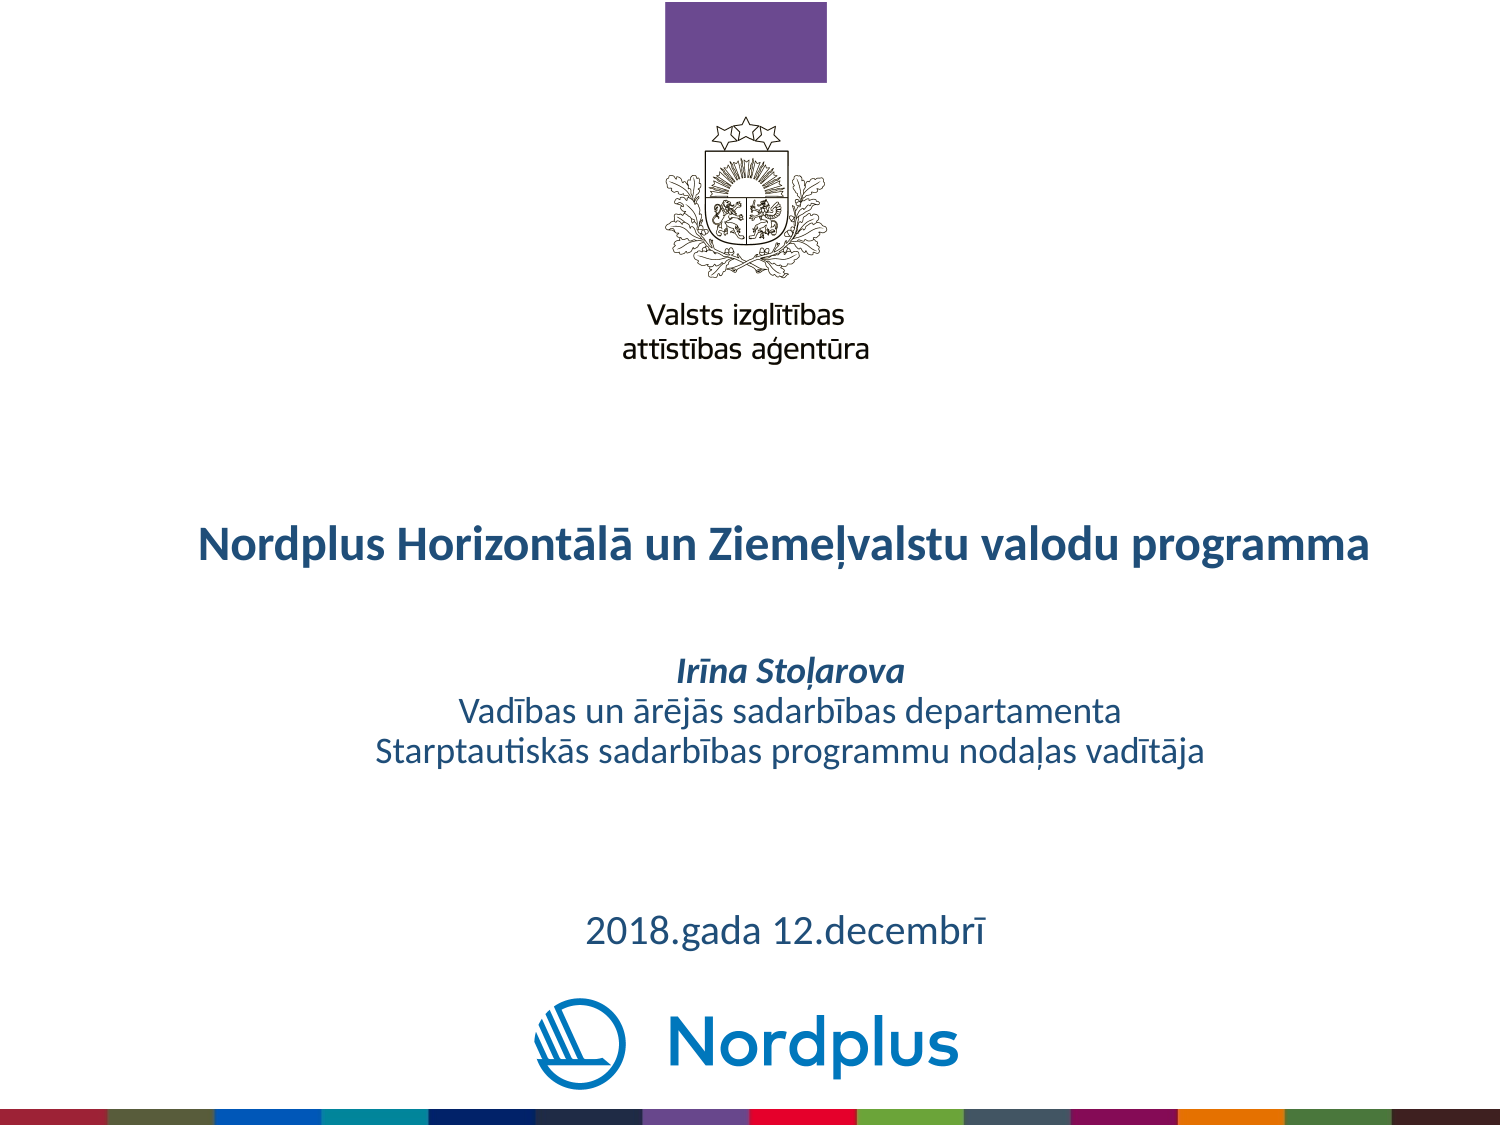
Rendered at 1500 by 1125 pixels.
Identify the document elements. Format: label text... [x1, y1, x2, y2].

text_box 2018.gada 12.decembrī [318, 894, 1252, 995]
picture [0, 0, 1500, 1125]
text_box Irīna Stoļarova Vadības un ārējās sadarbības departamenta Starptautiskās sadarbības programmu nodaļas vadītāja [335, 643, 1247, 779]
title Nordplus Horizontālā un Ziemeļvalstu valodu programma [175, 456, 1394, 579]
